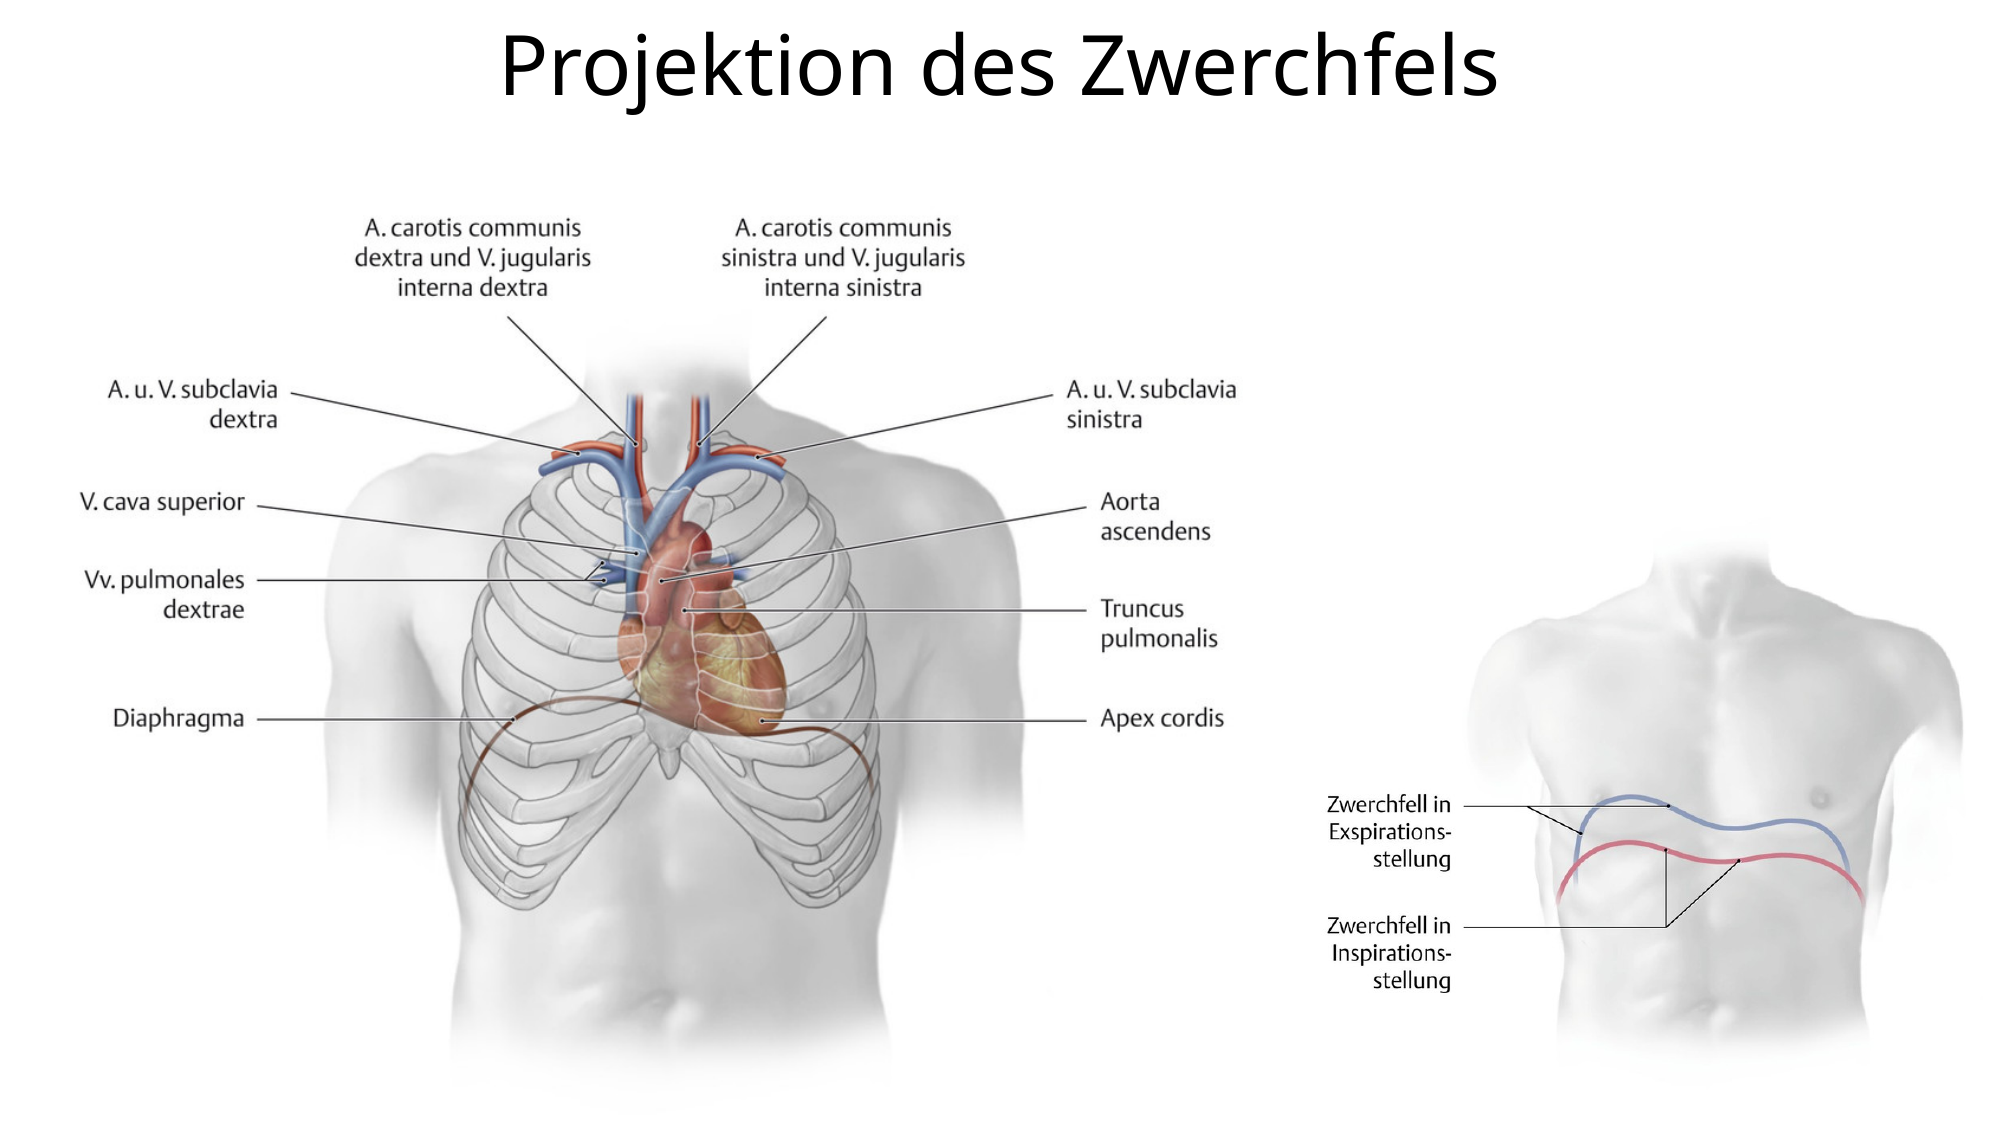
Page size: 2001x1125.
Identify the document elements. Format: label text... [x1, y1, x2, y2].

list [70, 206, 1256, 1115]
text_box Projektion des Zwerchfels [137, 16, 1863, 234]
picture [1308, 486, 2000, 1103]
